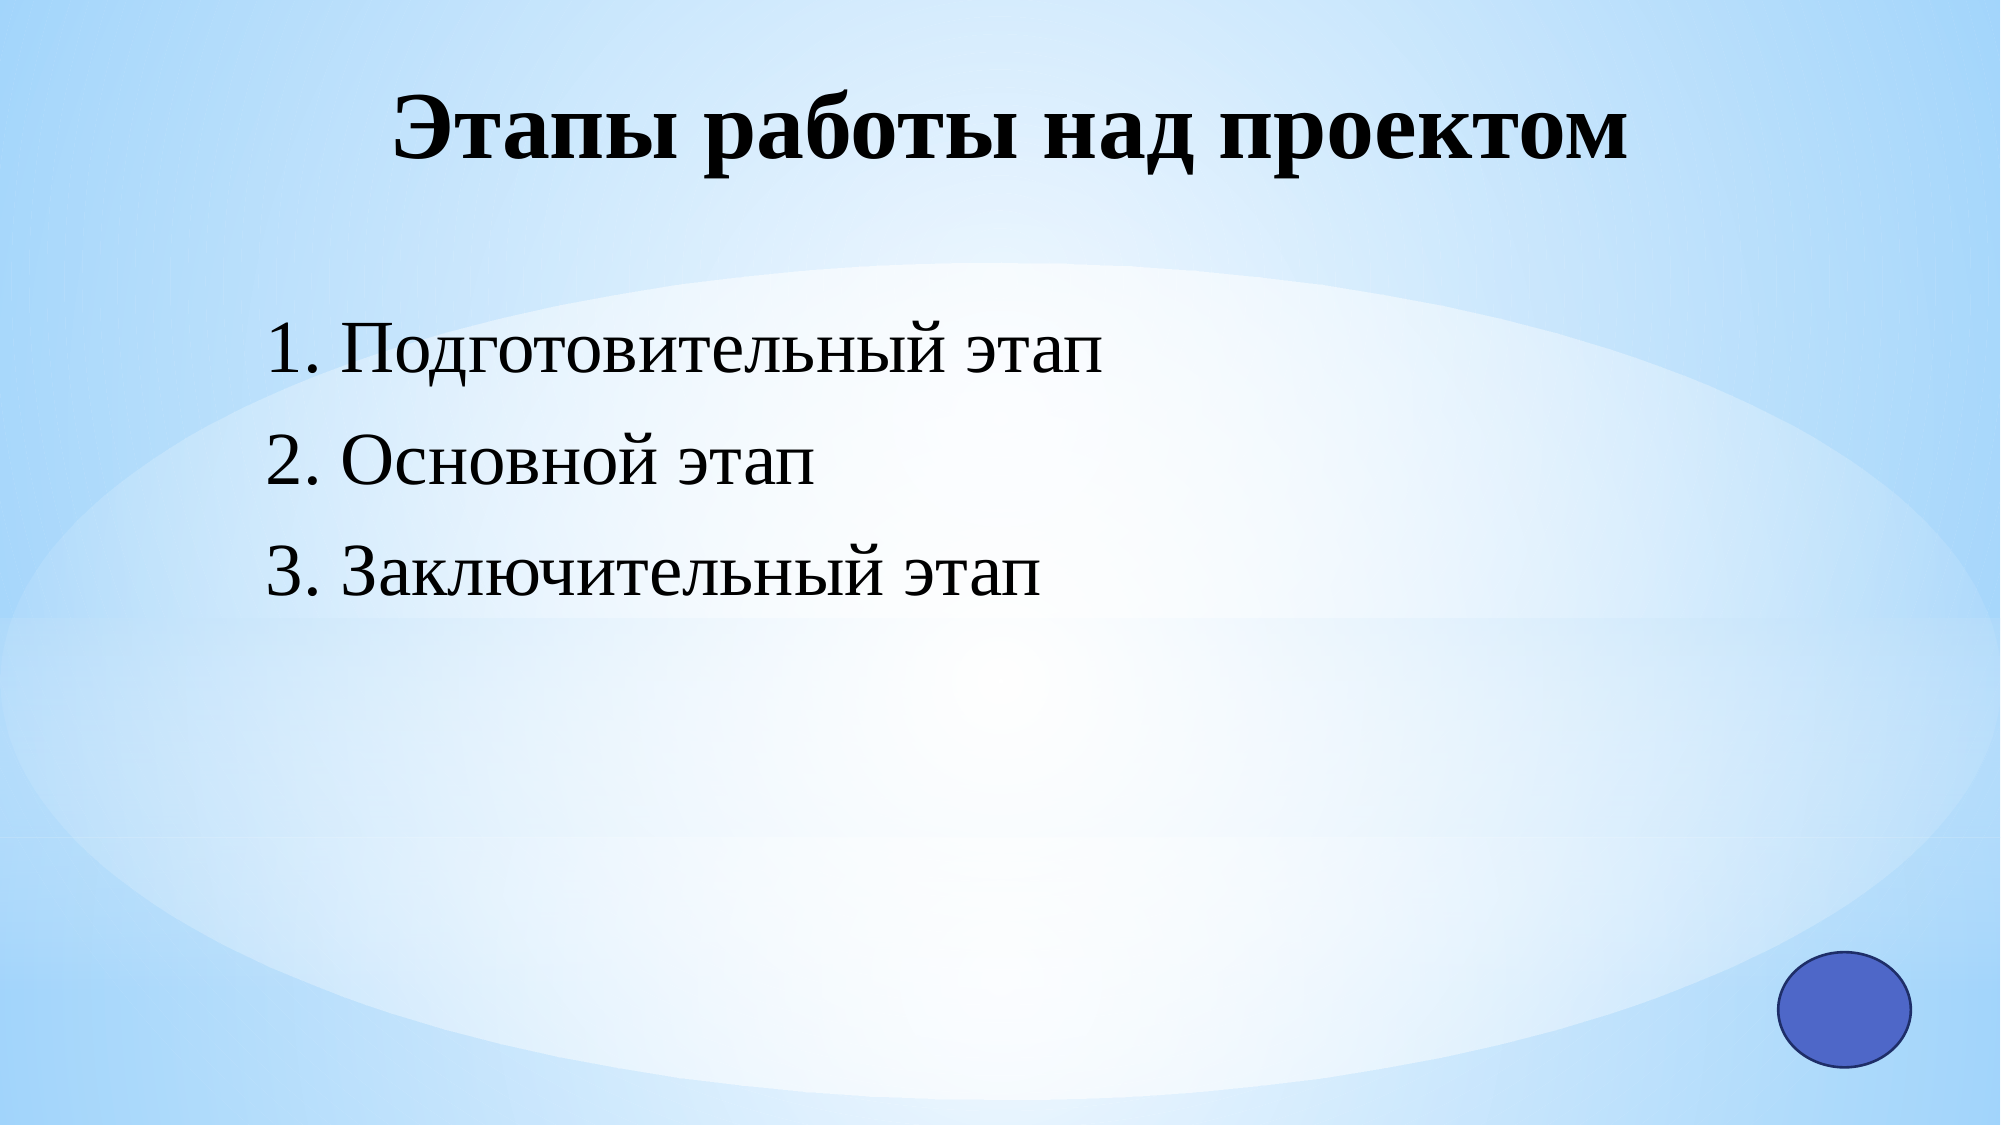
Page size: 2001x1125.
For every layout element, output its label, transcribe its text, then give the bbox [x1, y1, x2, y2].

text_box [1776, 950, 1913, 1069]
list 1. Подготовительный этап 2. Основной этап 3. Заключительный этап [243, 290, 1644, 861]
title Этапы работы над проектом [110, 55, 1910, 243]
